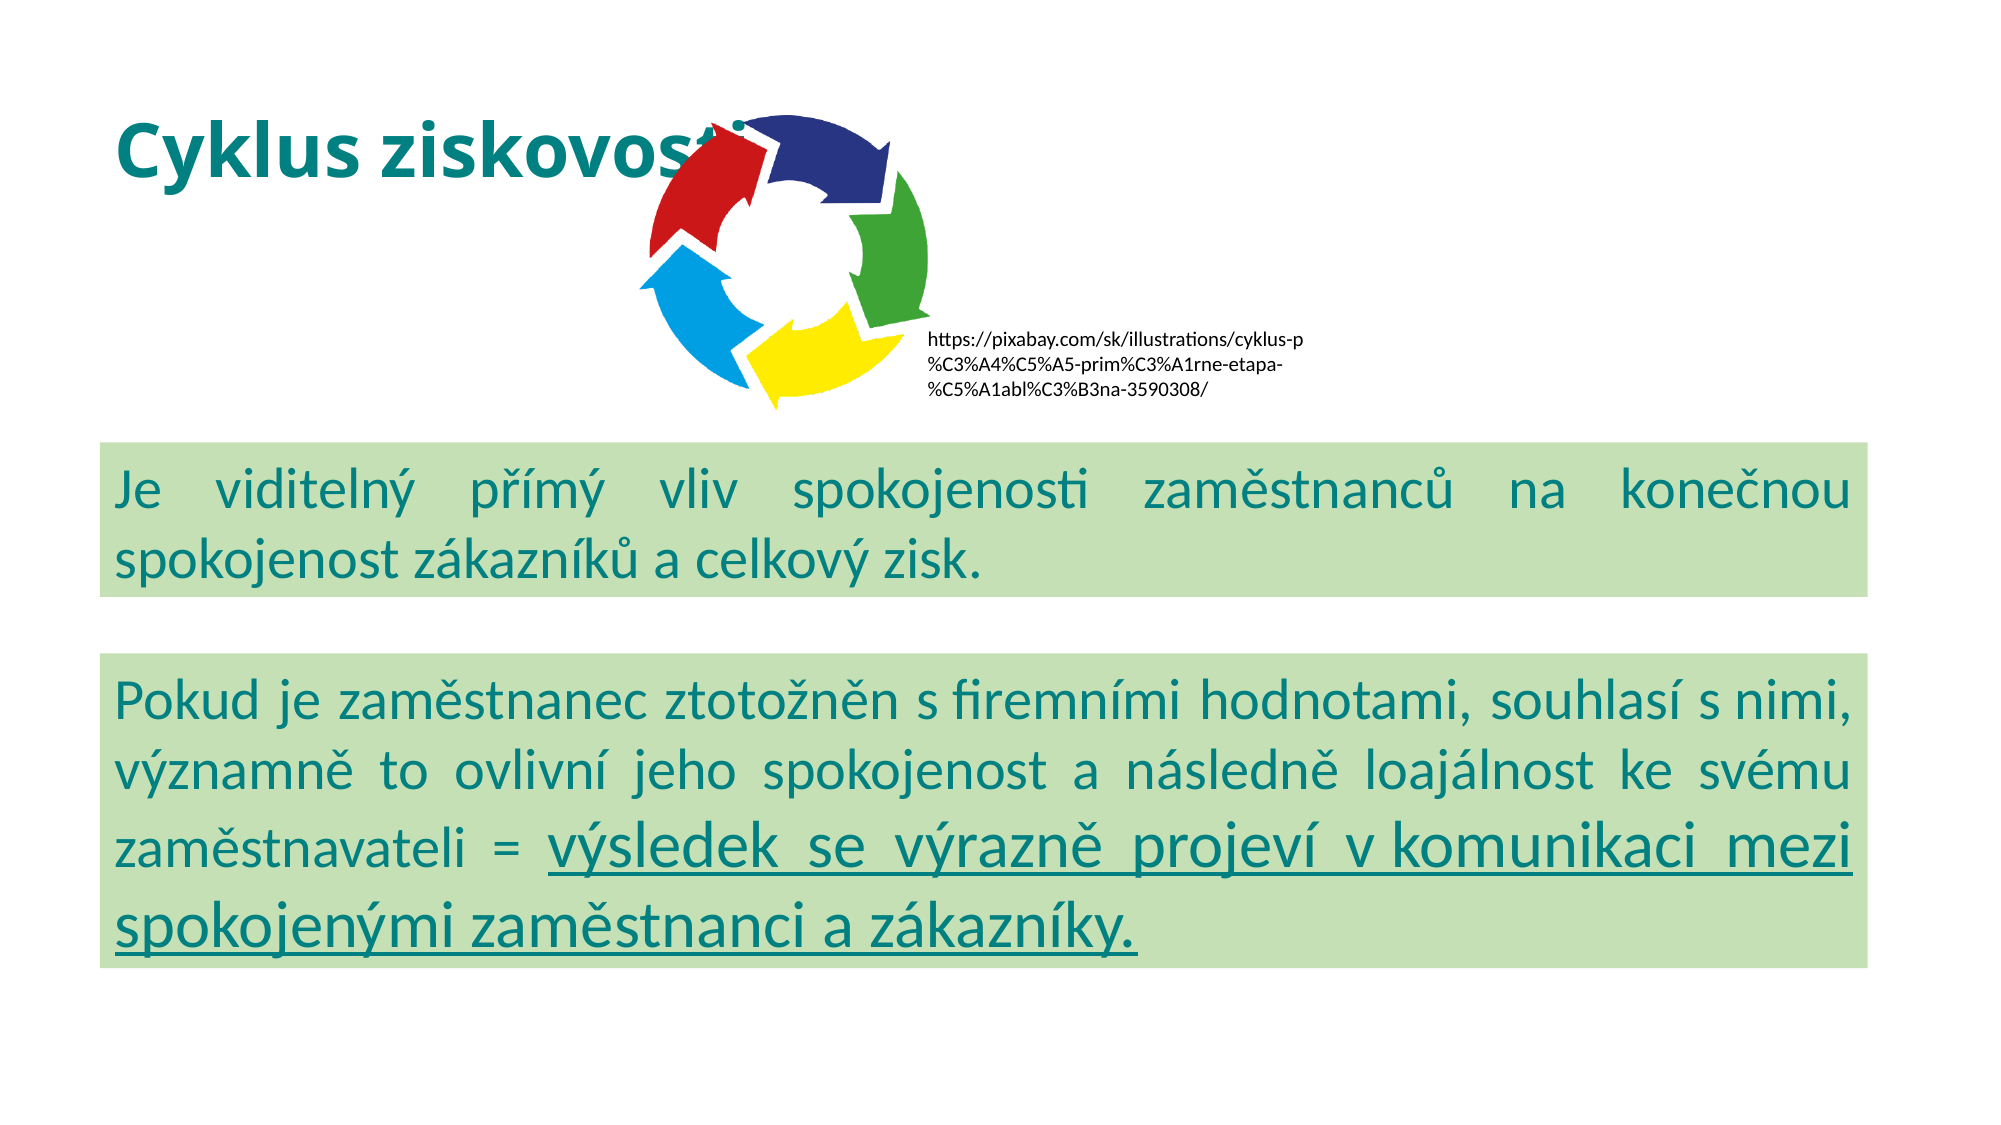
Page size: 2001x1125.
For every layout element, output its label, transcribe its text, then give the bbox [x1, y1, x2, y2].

text_box Cyklus ziskovosti [99, 44, 1470, 263]
text_box https://pixabay.com/sk/illustrations/cyklus-p%C3%A4%C5%A5-prim%C3%A1rne-etapa-%C5%A1abl%C3%B3na-3590308/ [930, 318, 1362, 409]
text_box Je viditelný přímý vliv spokojenosti zaměstnanců na konečnou spokojenost zákazníků a celkový zisk. [99, 442, 1868, 597]
picture [639, 115, 930, 410]
text_box Pokud je zaměstnanec ztotožněn s firemními hodnotami, souhlasí s nimi, významně to ovlivní jeho spokojenost a následně loajálnost ke svému zaměstnavateli = výsledek se výrazně projeví v komunikaci mezi spokojenými zaměstnanci a zákazníky. [99, 653, 1868, 969]
